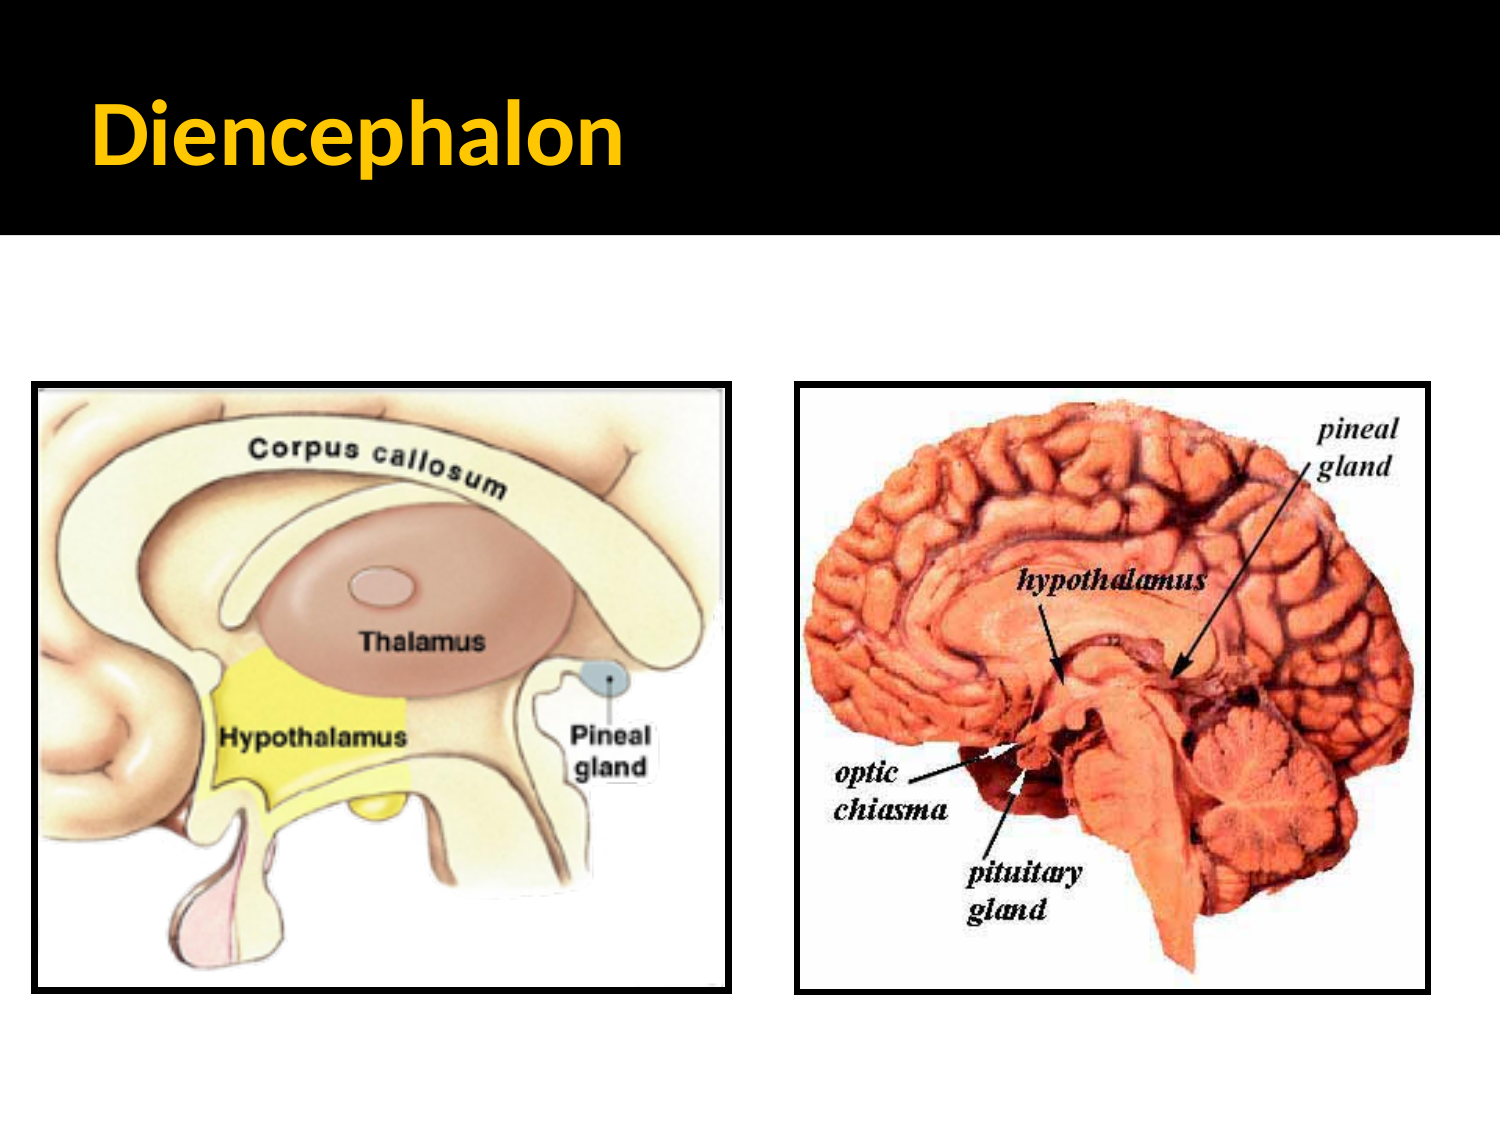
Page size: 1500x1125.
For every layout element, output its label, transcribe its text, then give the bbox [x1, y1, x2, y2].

picture [799, 387, 1426, 990]
title Diencephalon [75, 24, 1425, 231]
picture [37, 387, 726, 988]
